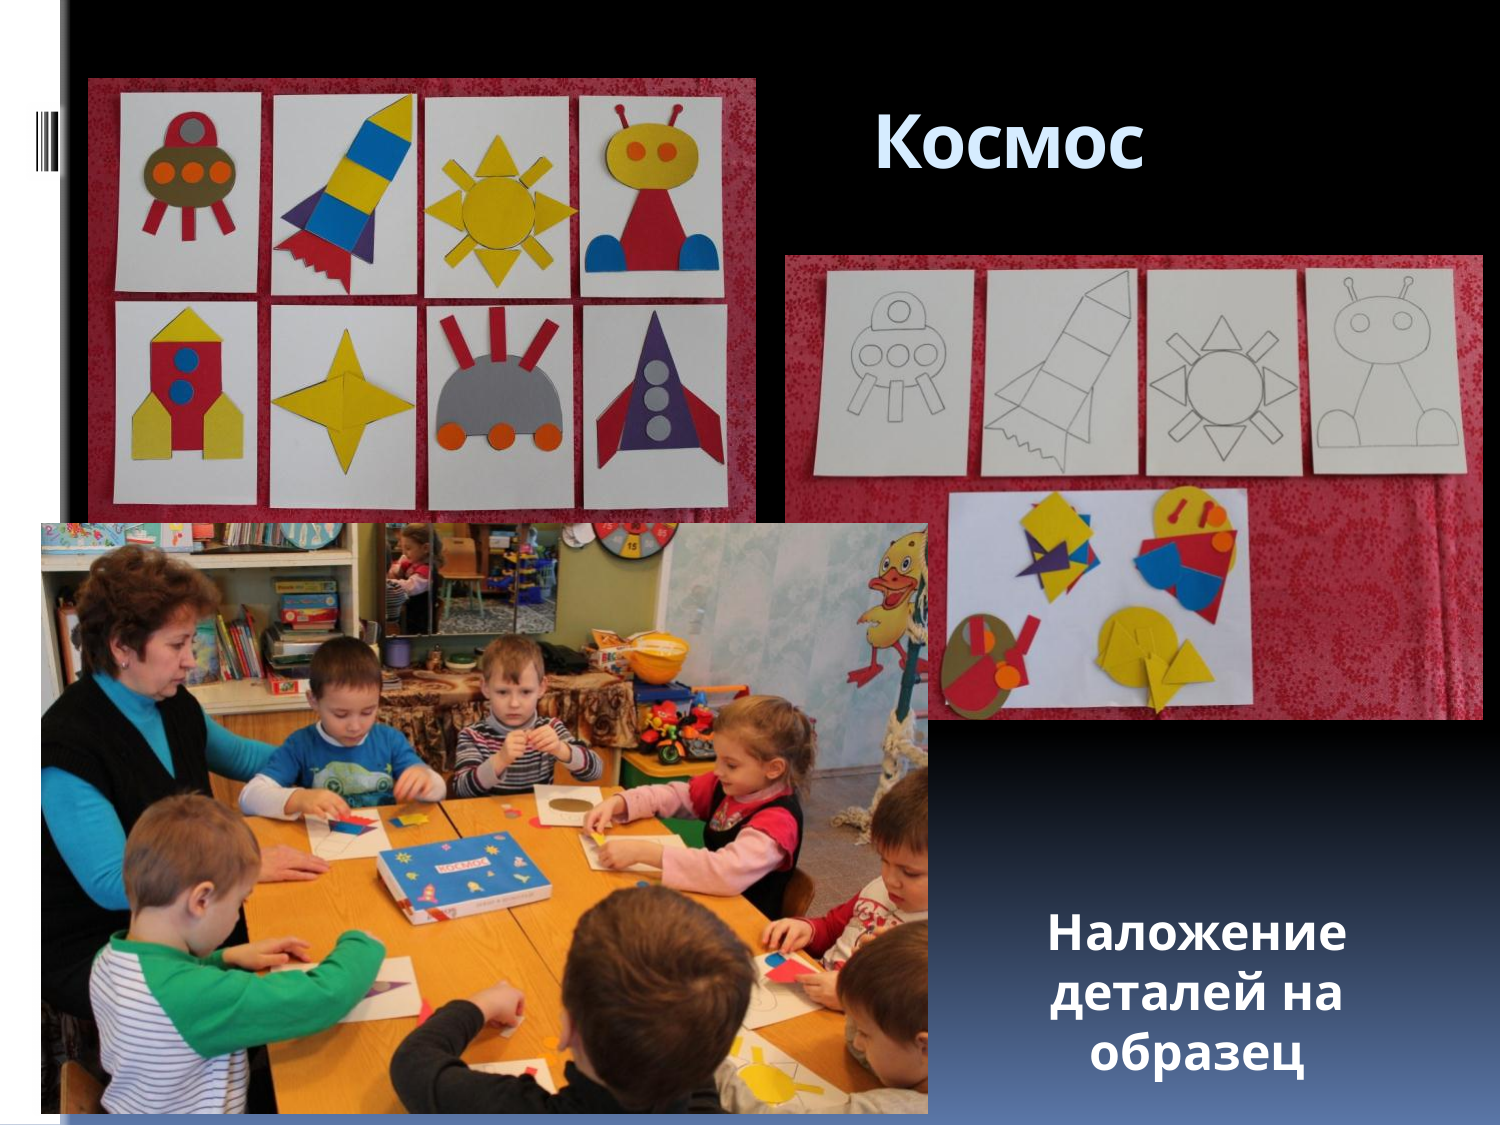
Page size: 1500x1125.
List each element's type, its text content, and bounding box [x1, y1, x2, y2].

list Наложение деталей на образец [938, 893, 1447, 1059]
picture [40, 522, 928, 1115]
picture [88, 77, 757, 516]
title Космос [123, 42, 1474, 234]
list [784, 254, 1483, 721]
